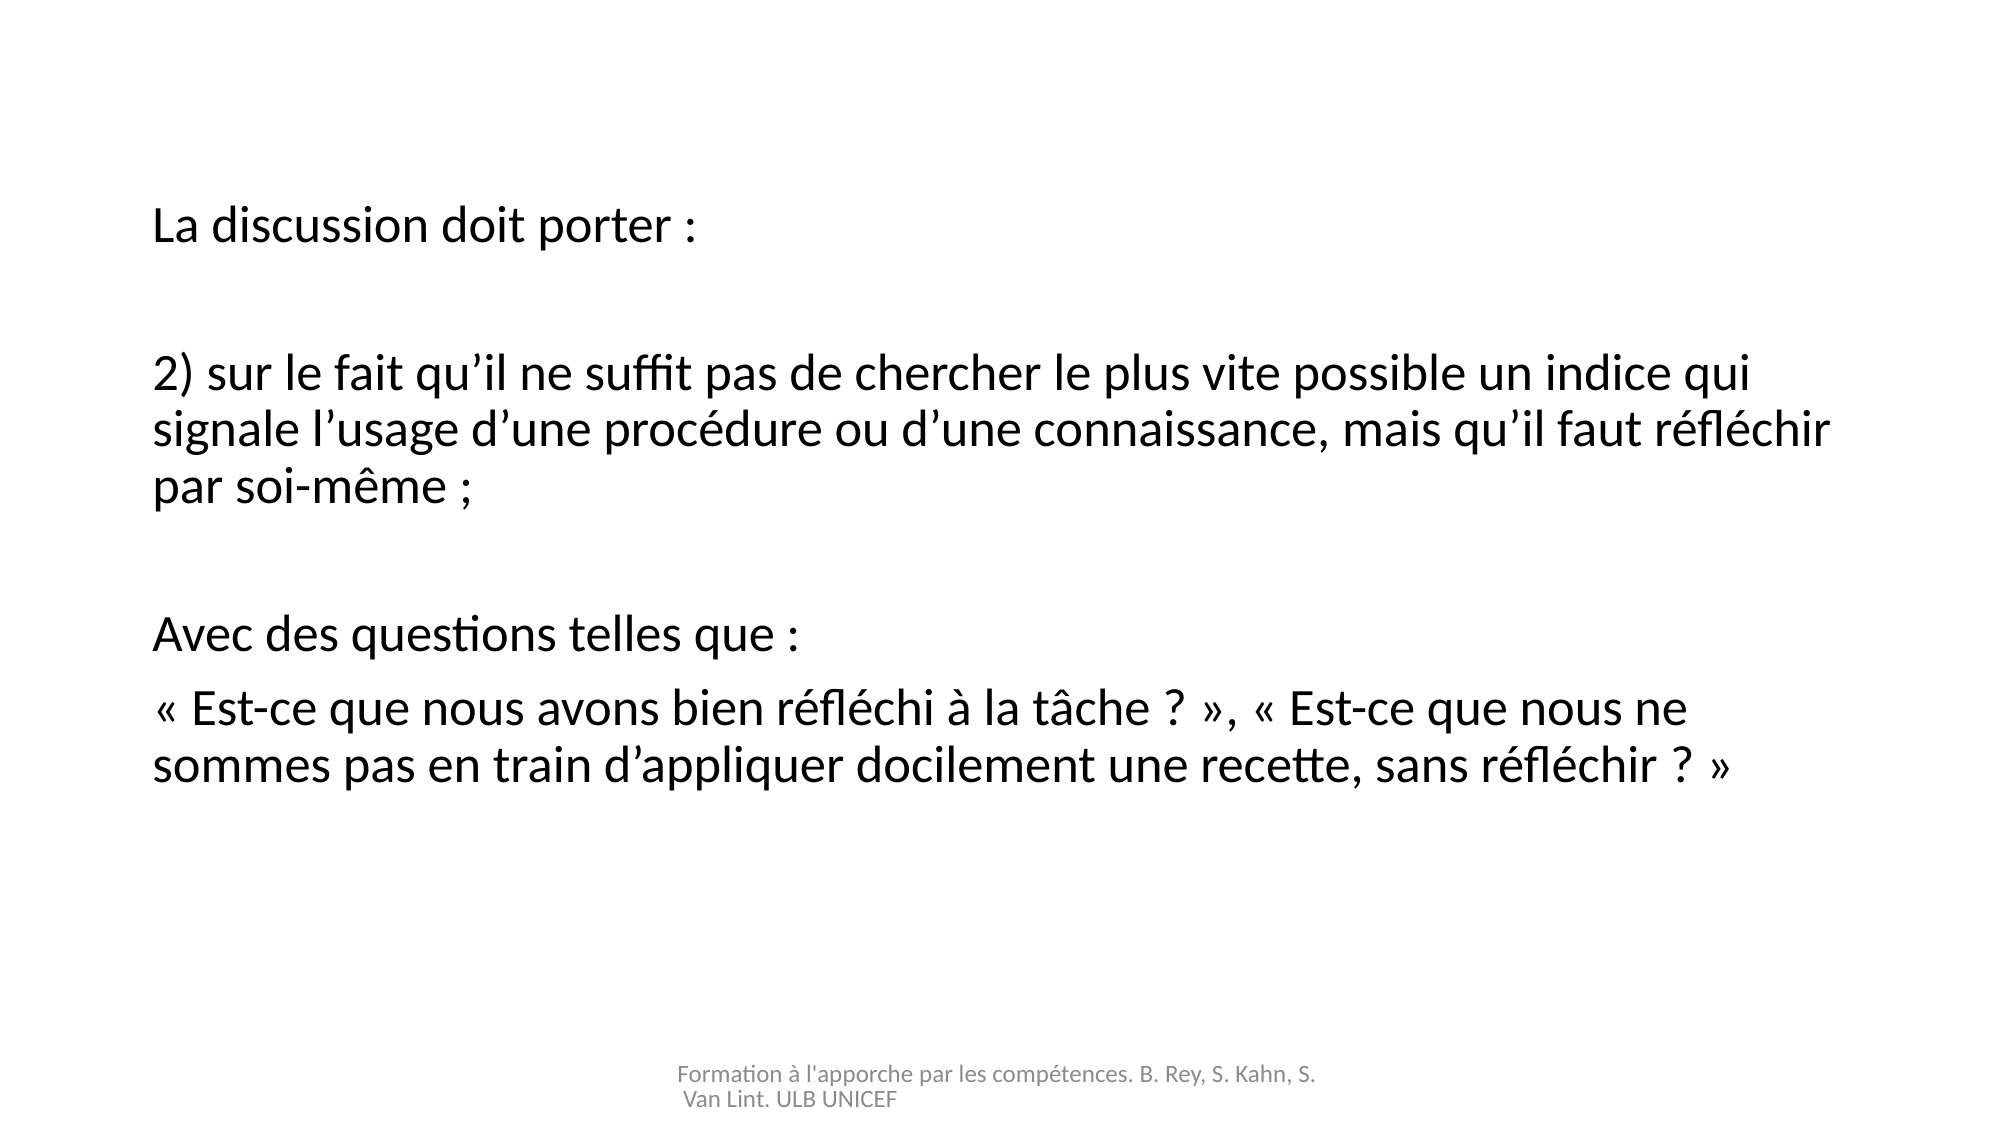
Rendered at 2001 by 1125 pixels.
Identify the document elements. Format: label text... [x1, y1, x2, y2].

footer Formation à l'apporche par les compétences. B. Rey, S. Kahn, S. Van Lint. ULB UNICEF [662, 1042, 1338, 1103]
list La discussion doit porter : 2) sur le fait qu’il ne suffit pas de chercher le plus vite possible un indice qui signale l’usage d’une procédure ou d’une connaissance, mais qu’il faut réfléchir par soi-même ; Avec des questions telles que : « Est-ce que nous avons bien réfléchi à la tâche ? », « Est-ce que nous ne sommes pas en train d’appliquer docilement une recette, sans réfléchir ? » [137, 189, 1863, 883]
